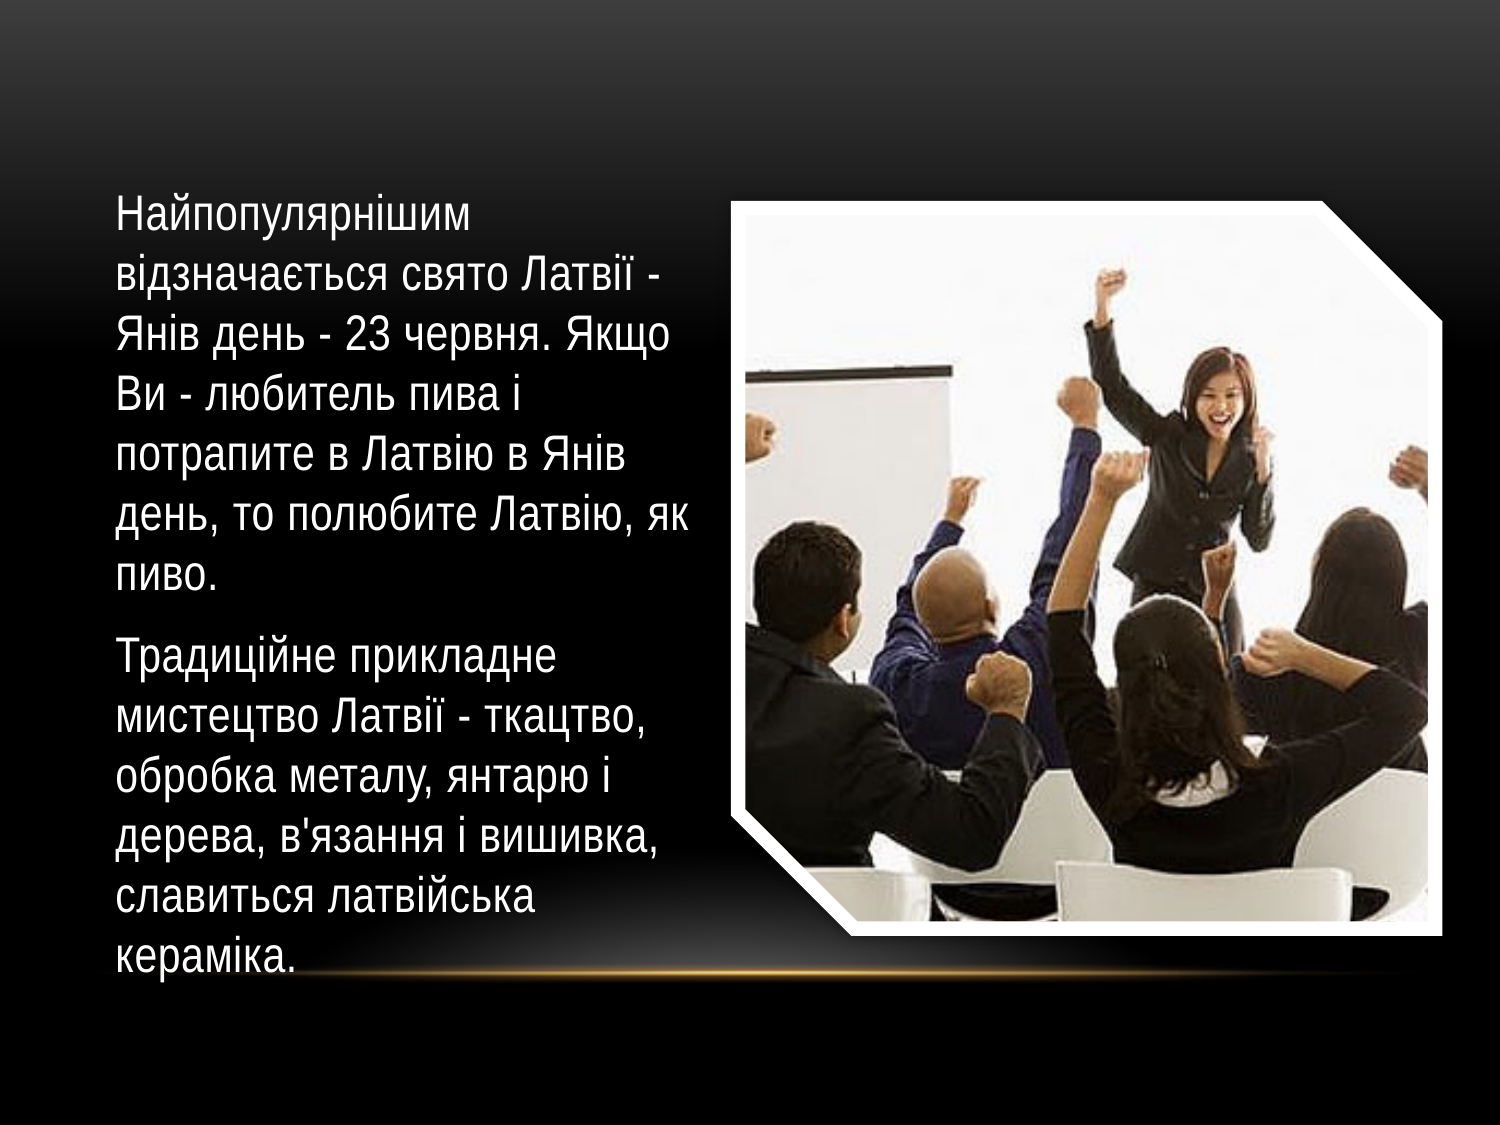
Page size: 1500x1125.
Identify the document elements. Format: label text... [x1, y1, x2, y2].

picture [0, 0, 1500, 1125]
list Найпопулярнішим відзначається свято Латвії - Янів день - 23 червня. Якщо Ви - любитель пива і потрапите в Латвію в Янів день, то полюбите Латвію, як пиво. Традиційне прикладне мистецтво Латвії - ткацтво, обробка металу, янтарю і дерева, в'язання і вишивка, славиться латвійська кераміка. [100, 172, 715, 1125]
